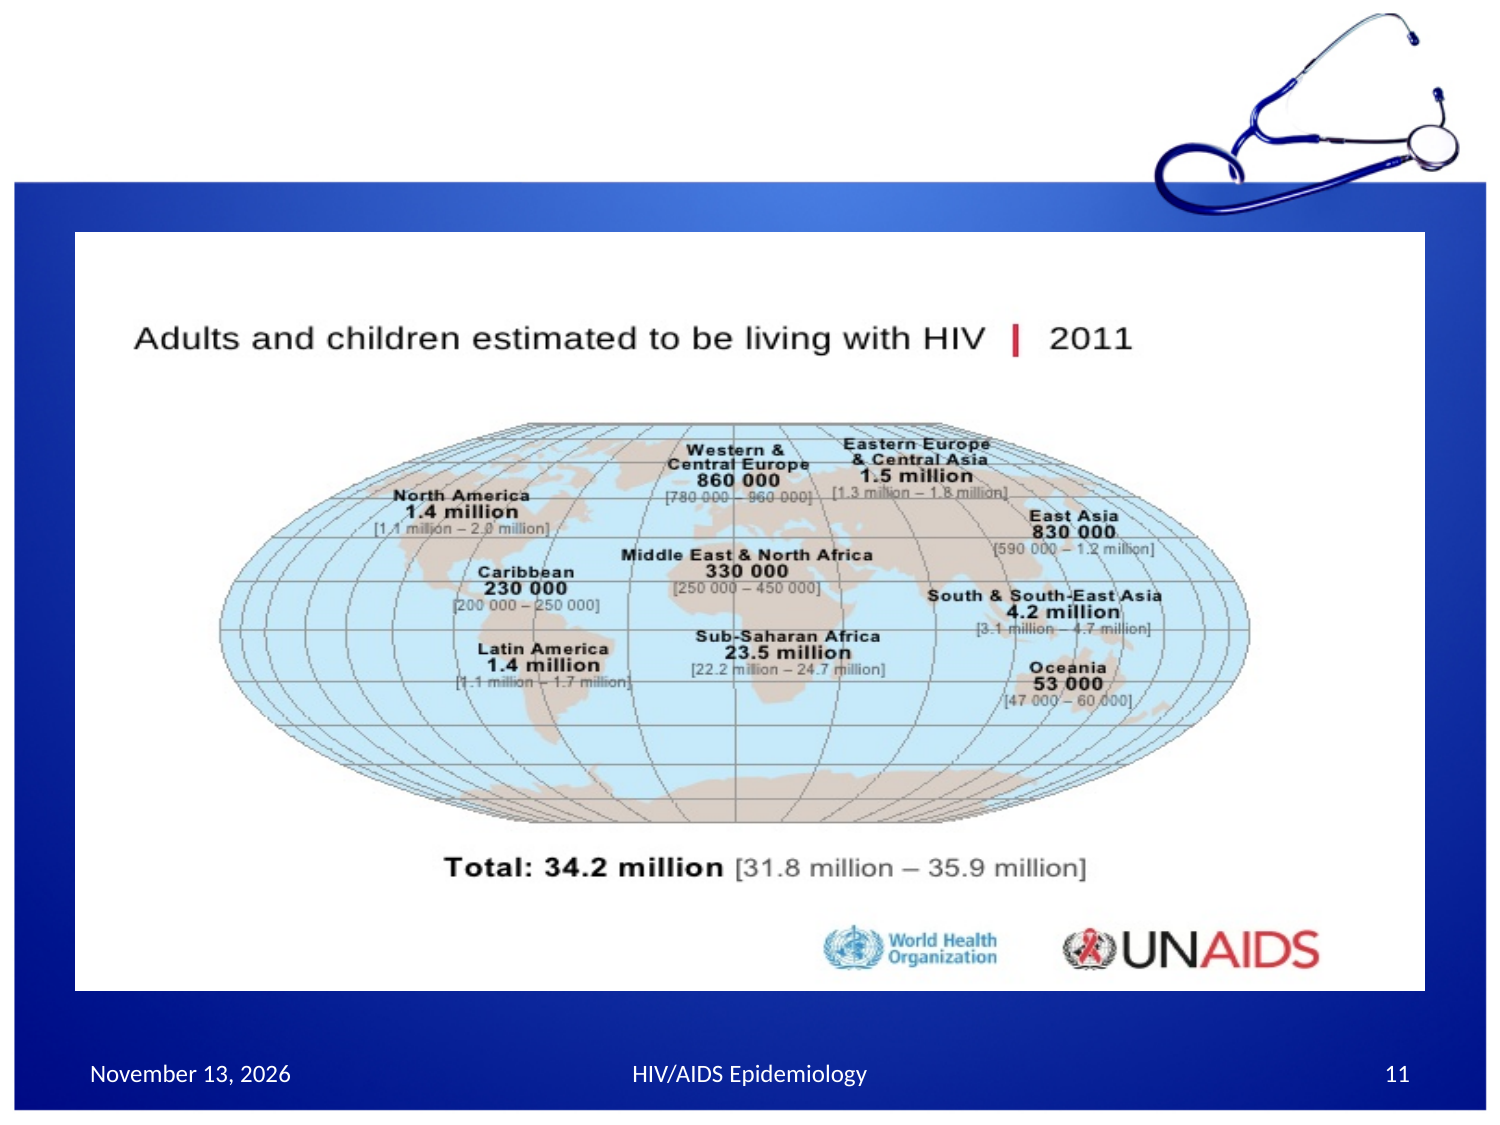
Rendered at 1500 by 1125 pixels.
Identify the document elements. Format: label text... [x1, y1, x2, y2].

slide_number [75, 1042, 425, 1103]
footer HIV/AIDS Epidemiology [512, 1042, 988, 1103]
slide_number 11 [1074, 1042, 1425, 1103]
picture [0, 0, 1500, 1125]
